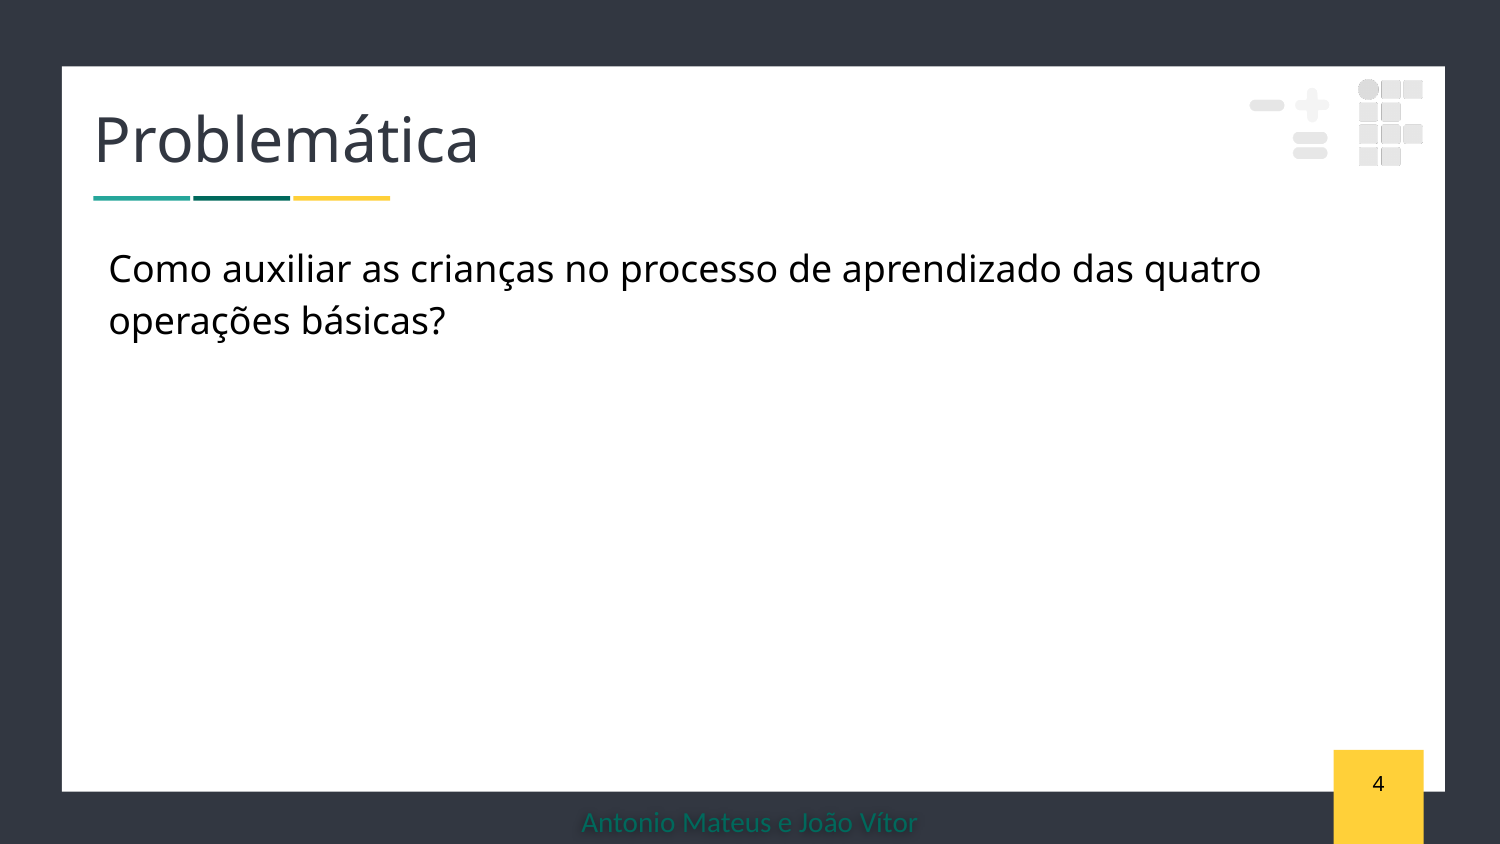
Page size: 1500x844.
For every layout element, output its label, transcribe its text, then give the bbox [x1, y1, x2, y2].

picture [1352, 79, 1434, 166]
slide_number ‹#› [1333, 752, 1424, 817]
title Problemática [78, 85, 1412, 187]
list Como auxiliar as crianças no processo de aprendizado das quatro operações básicas? [93, 223, 1390, 700]
